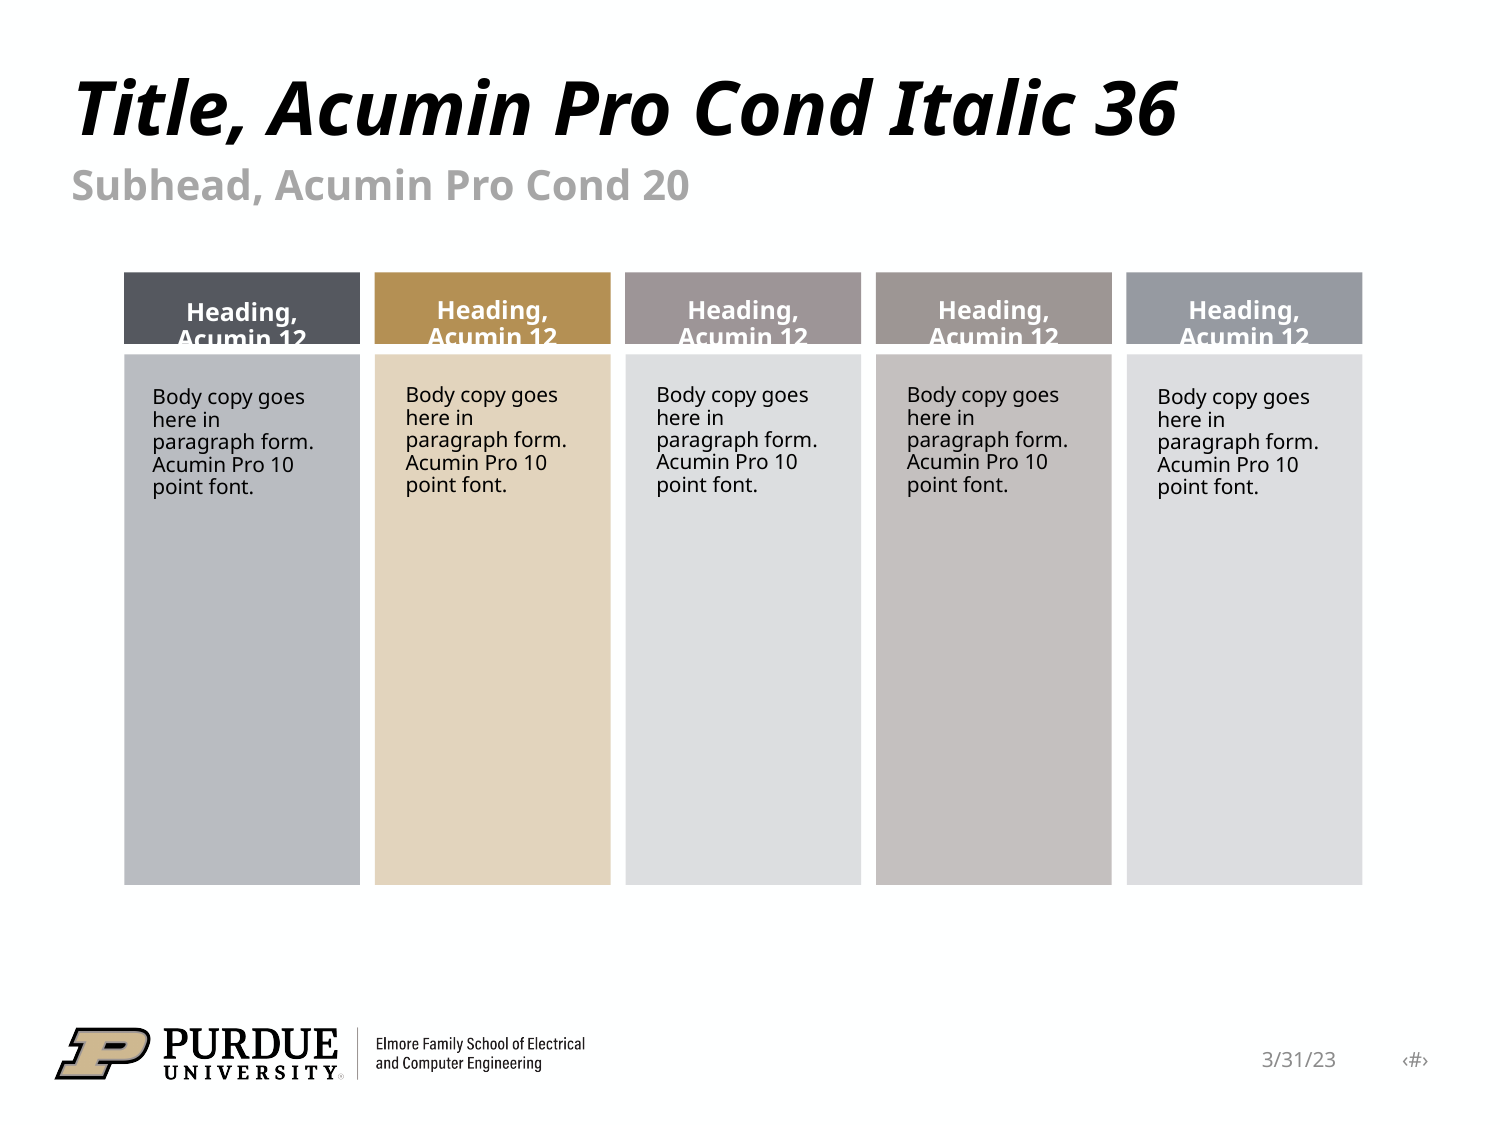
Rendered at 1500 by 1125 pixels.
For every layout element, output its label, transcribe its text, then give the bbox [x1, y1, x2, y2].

list Heading, Acumin 12 [875, 290, 1112, 327]
list Heading, Acumin 12 [374, 290, 611, 327]
picture [54, 1025, 593, 1083]
list Body copy goes here in paragraph form. Acumin Pro 10 point font. [137, 379, 342, 865]
list Body copy goes here in paragraph form. Acumin Pro 10 point font. [1142, 379, 1347, 865]
list Heading, Acumin 12 [1126, 290, 1363, 327]
list Body copy goes here in paragraph form. Acumin Pro 10 point font. [641, 377, 846, 863]
list Body copy goes here in paragraph form. Acumin Pro 10 point font. [891, 377, 1096, 863]
list Heading, Acumin 12 [124, 292, 361, 329]
footer 3/31/23 ‹#› [1223, 1032, 1444, 1086]
list Subhead, Acumin Pro Cond 20 [56, 156, 1444, 217]
list Heading, Acumin 12 [625, 290, 862, 327]
title Title, Acumin Pro Cond Italic 36 [57, 63, 1444, 156]
list Body copy goes here in paragraph form. Acumin Pro 10 point font. [390, 377, 595, 863]
